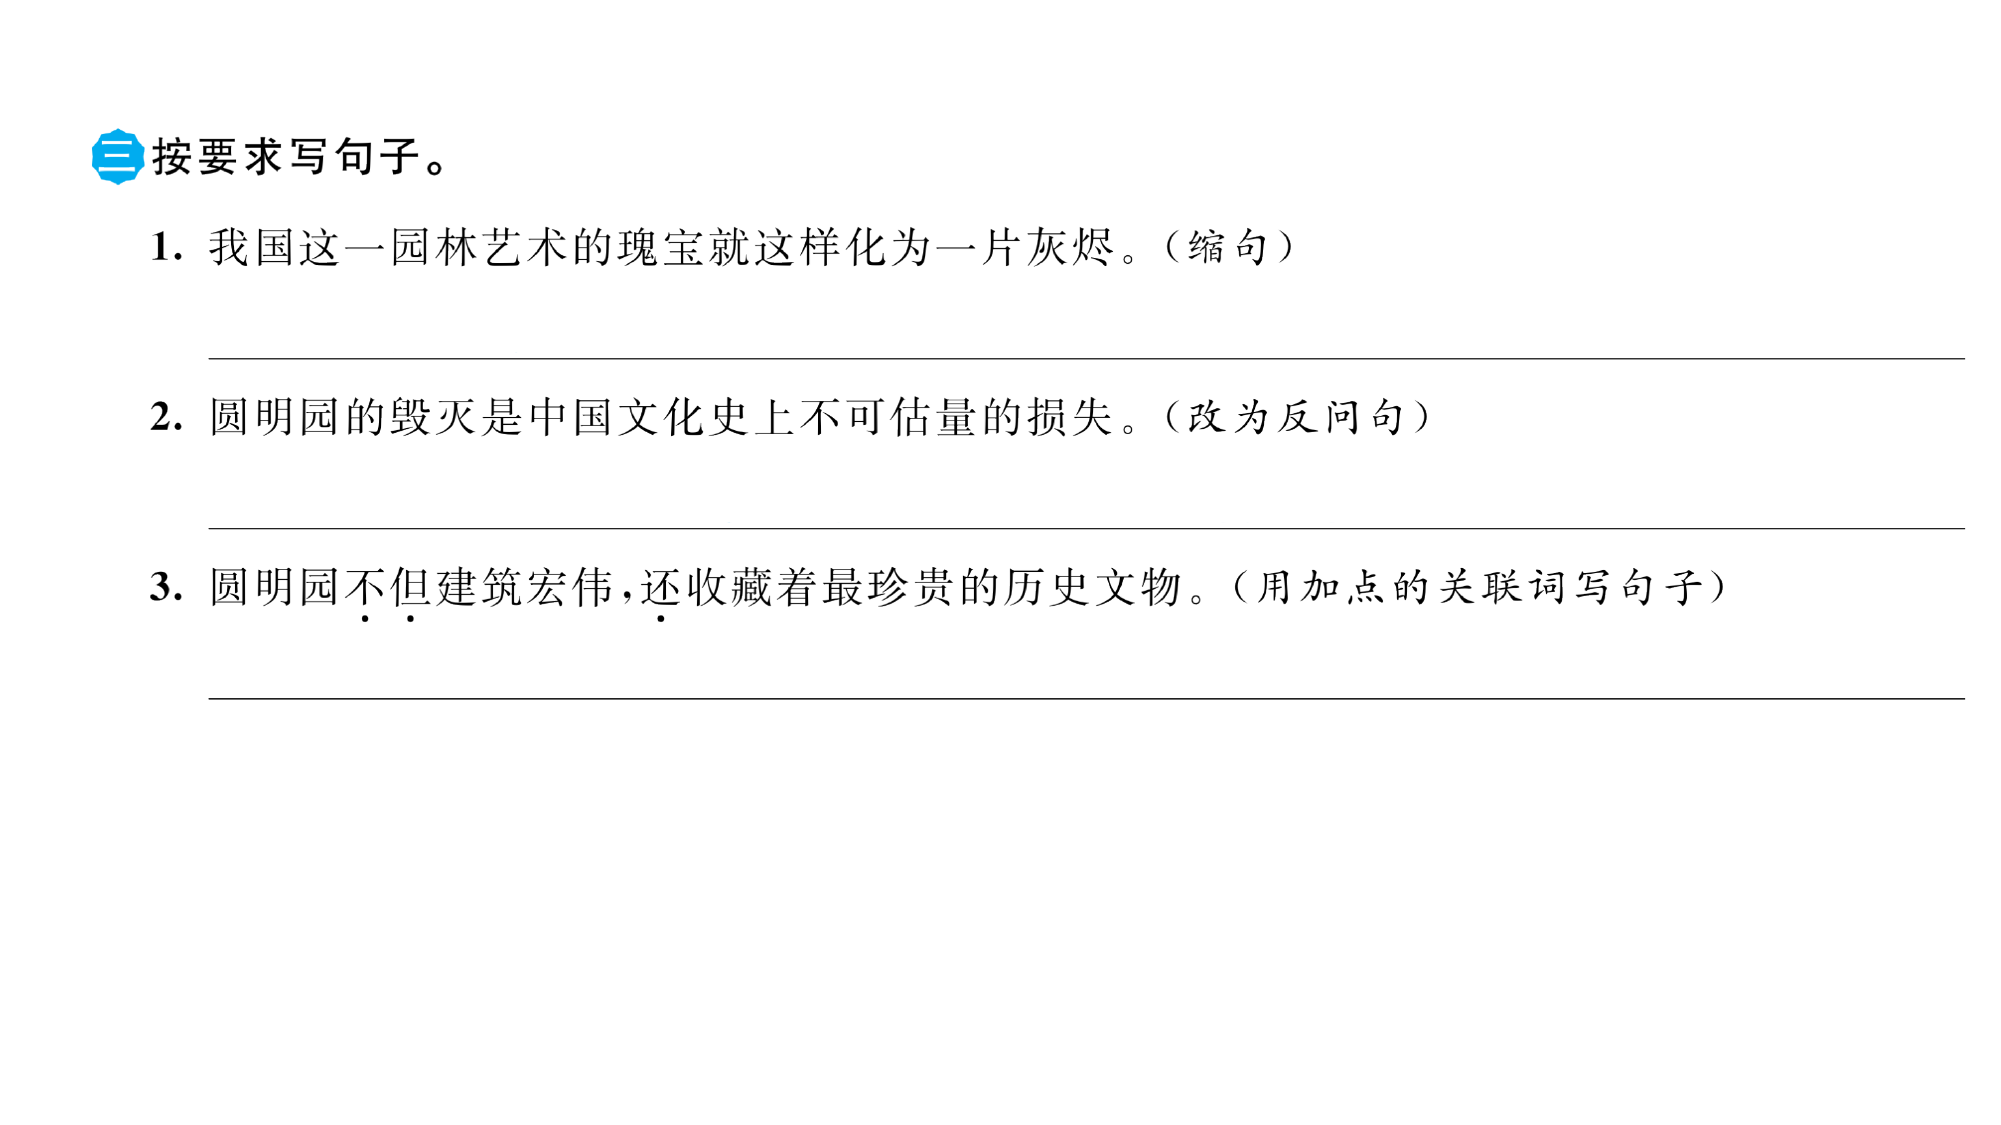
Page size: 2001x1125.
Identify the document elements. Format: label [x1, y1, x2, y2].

picture [87, 117, 1979, 717]
